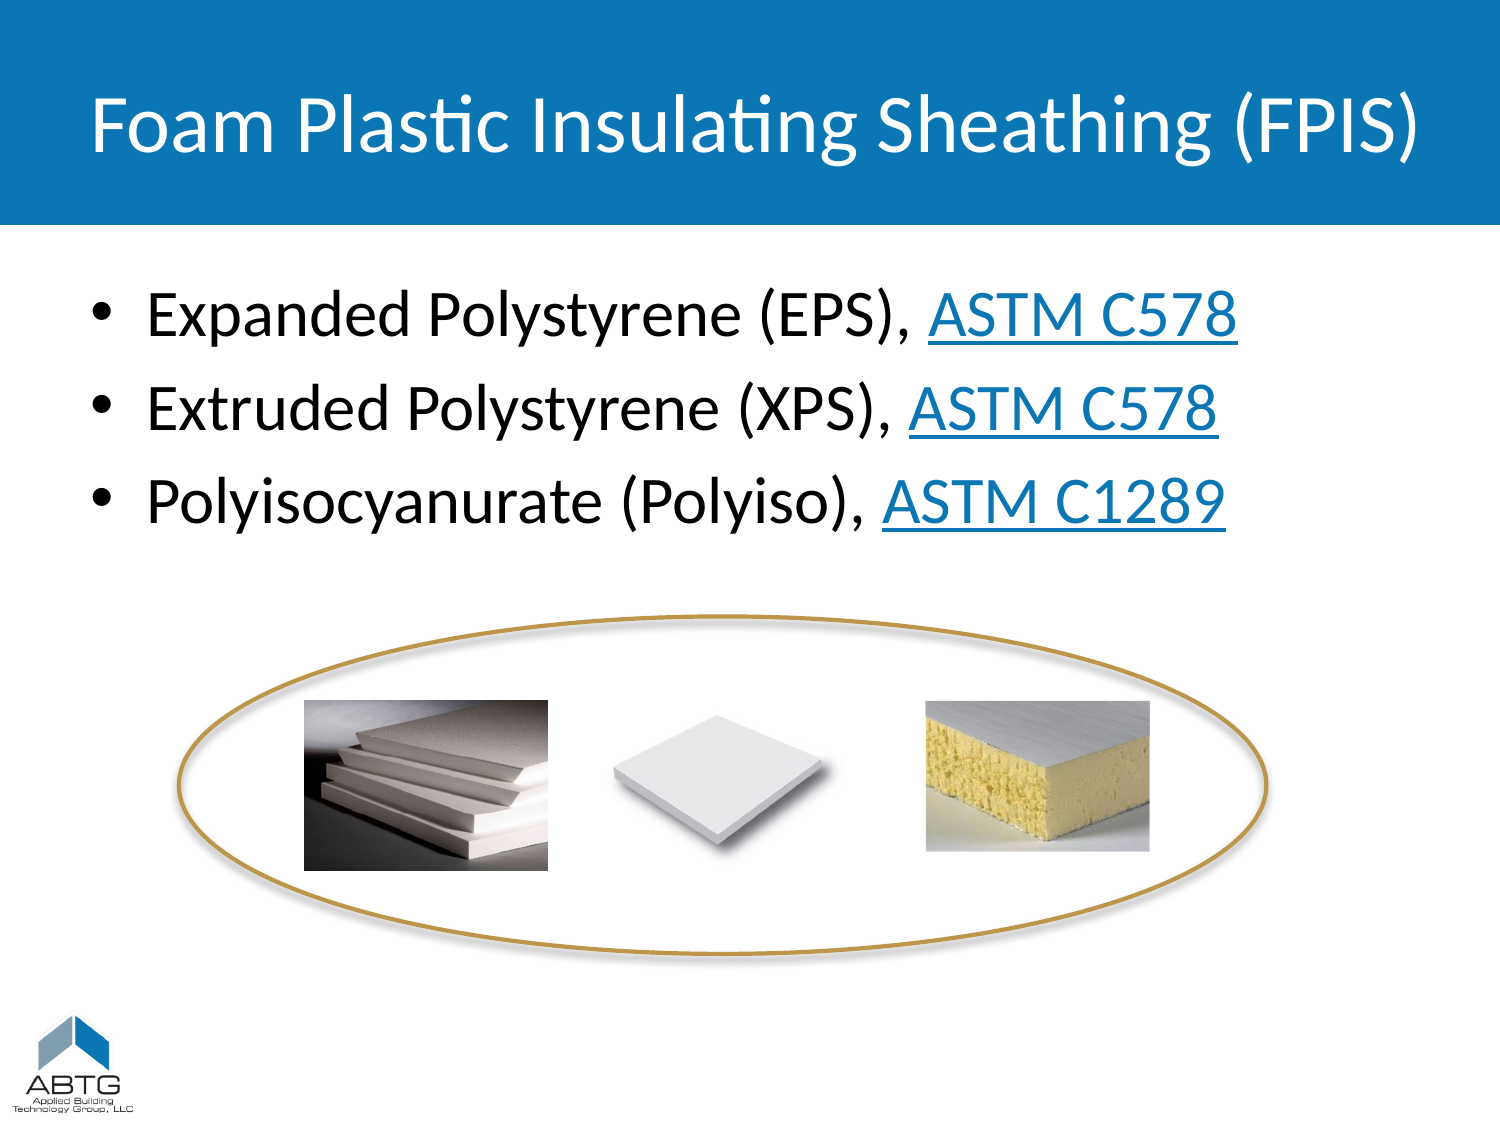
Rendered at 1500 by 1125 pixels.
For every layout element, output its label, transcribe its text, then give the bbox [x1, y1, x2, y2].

picture [304, 699, 548, 871]
picture [12, 1010, 133, 1113]
text_box [176, 614, 1269, 957]
picture [924, 699, 1151, 853]
list Expanded Polystyrene (EPS), ASTM C578 Extruded Polystyrene (XPS), ASTM C578 Polyisocyanurate (Polyiso), ASTM C1289 [75, 262, 1425, 650]
picture [599, 699, 847, 871]
title Foam Plastic Insulating Sheathing (FPIS) [75, 24, 1463, 213]
